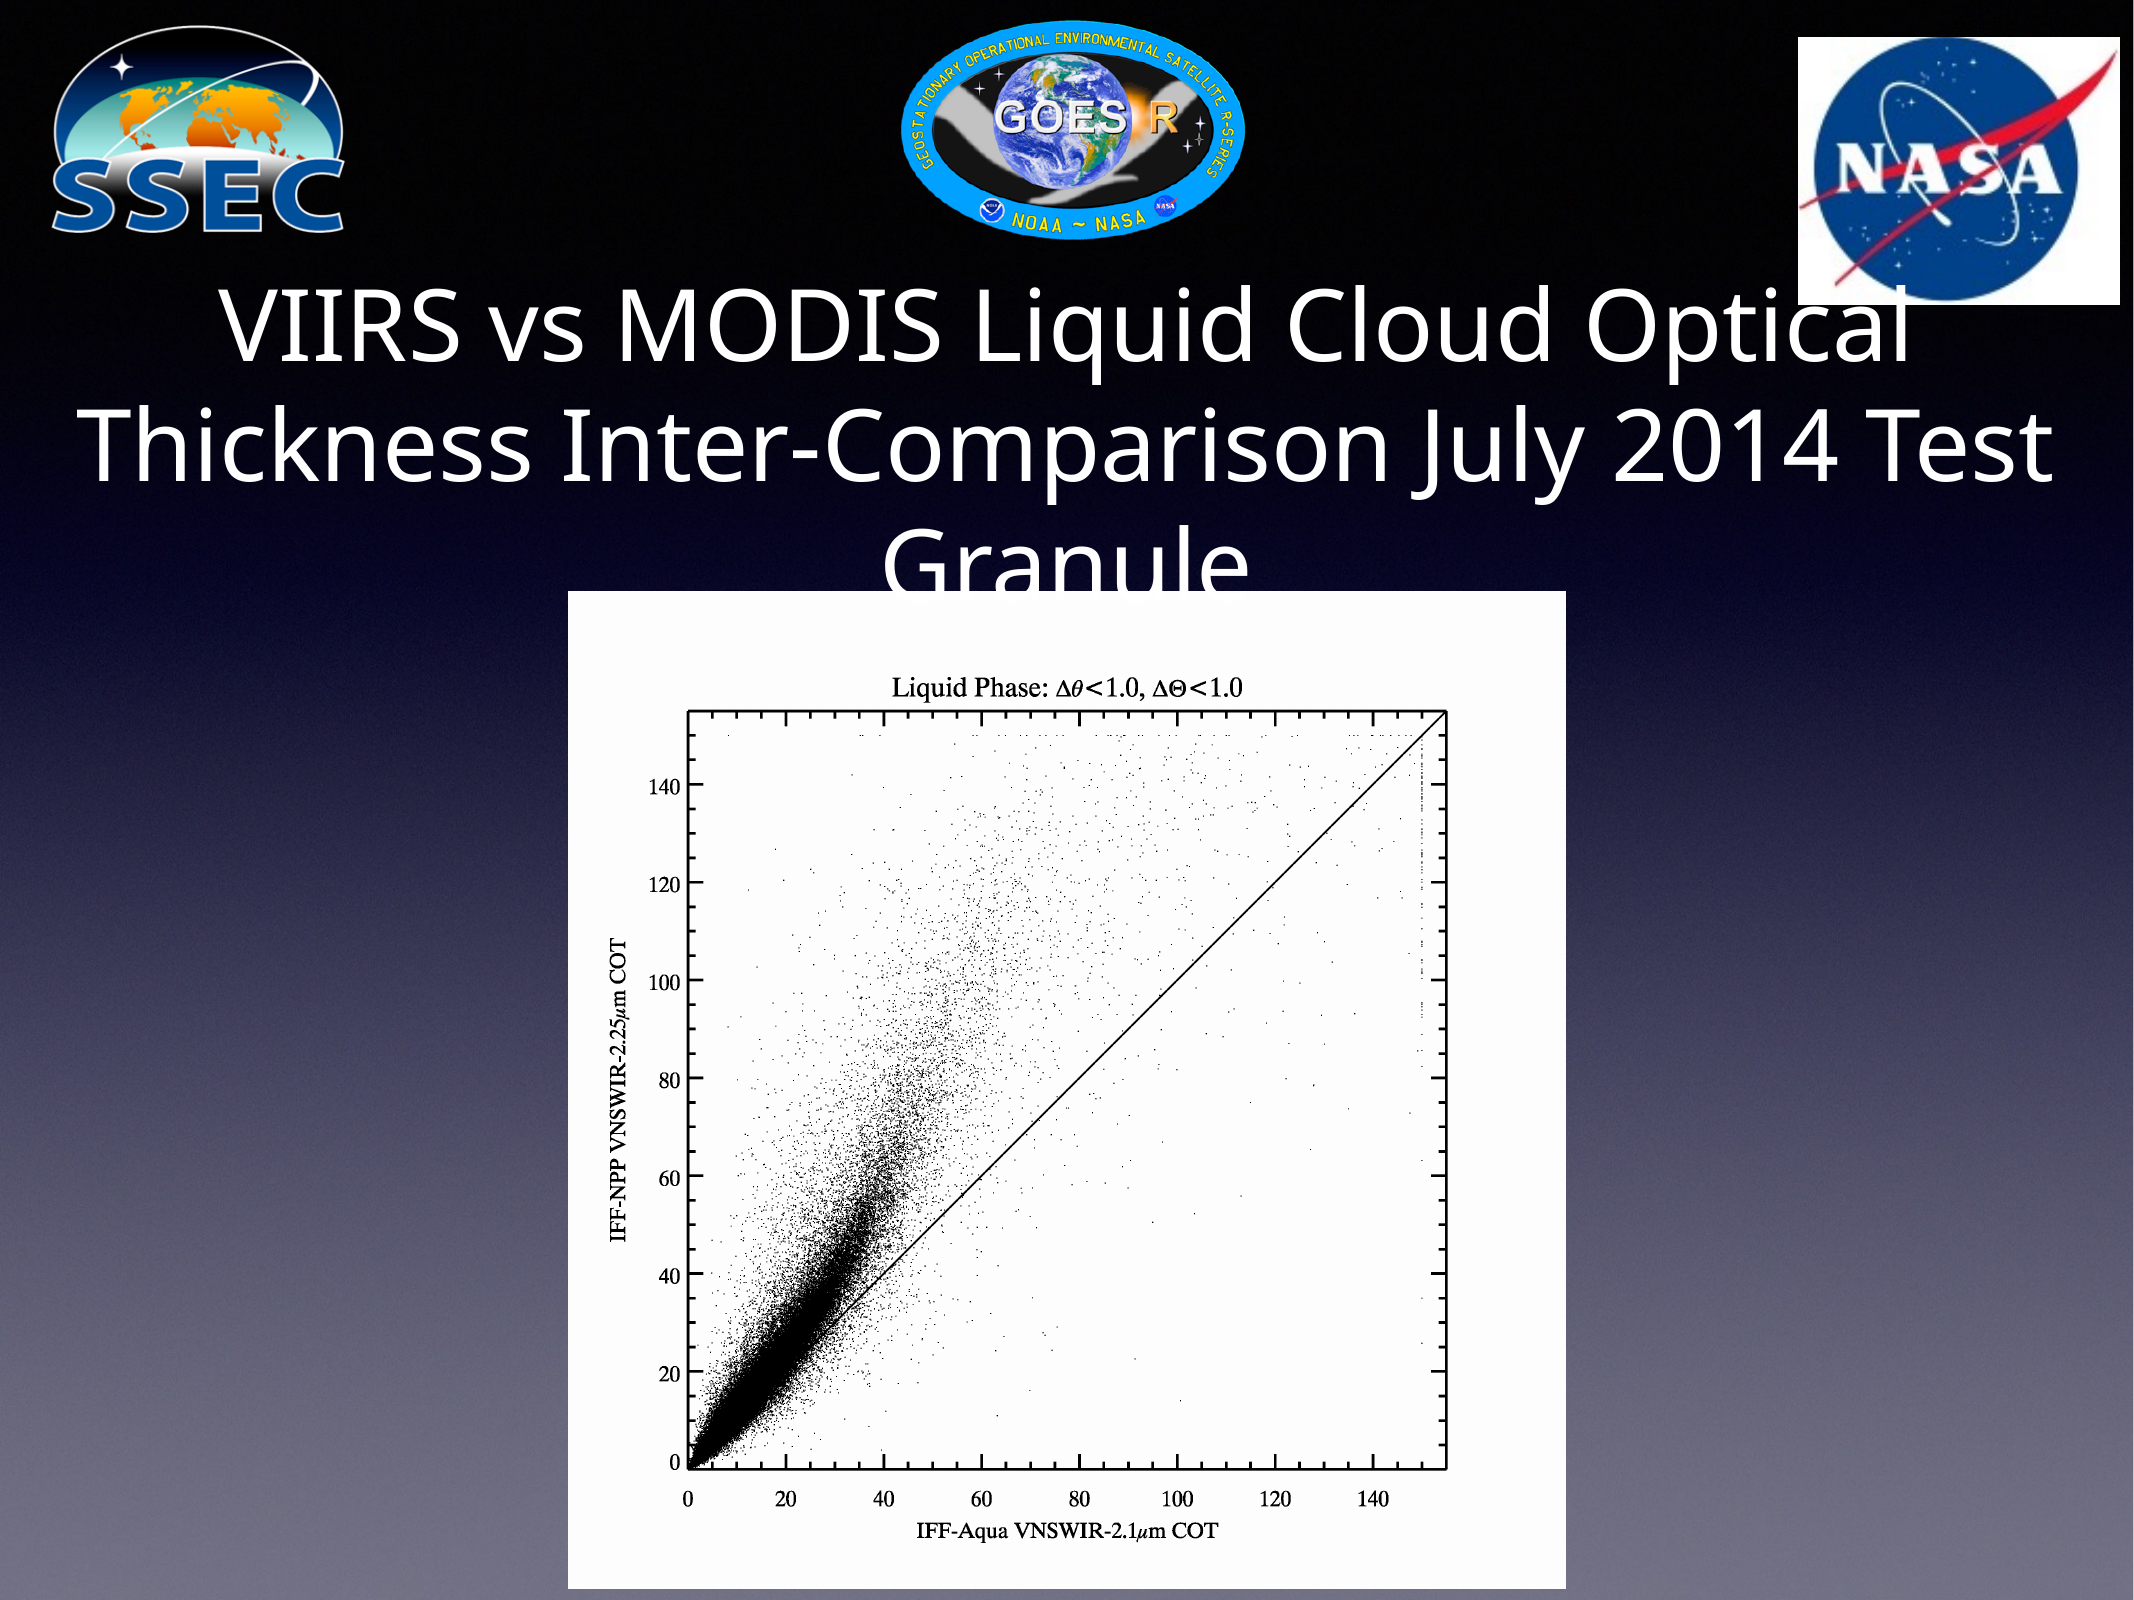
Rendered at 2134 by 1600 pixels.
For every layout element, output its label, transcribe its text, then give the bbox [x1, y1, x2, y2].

picture [0, 0, 2134, 1600]
title VIIRS vs MODIS Liquid Cloud Optical Thickness Inter-Comparison July 2014 Test Granule [40, 223, 2093, 659]
